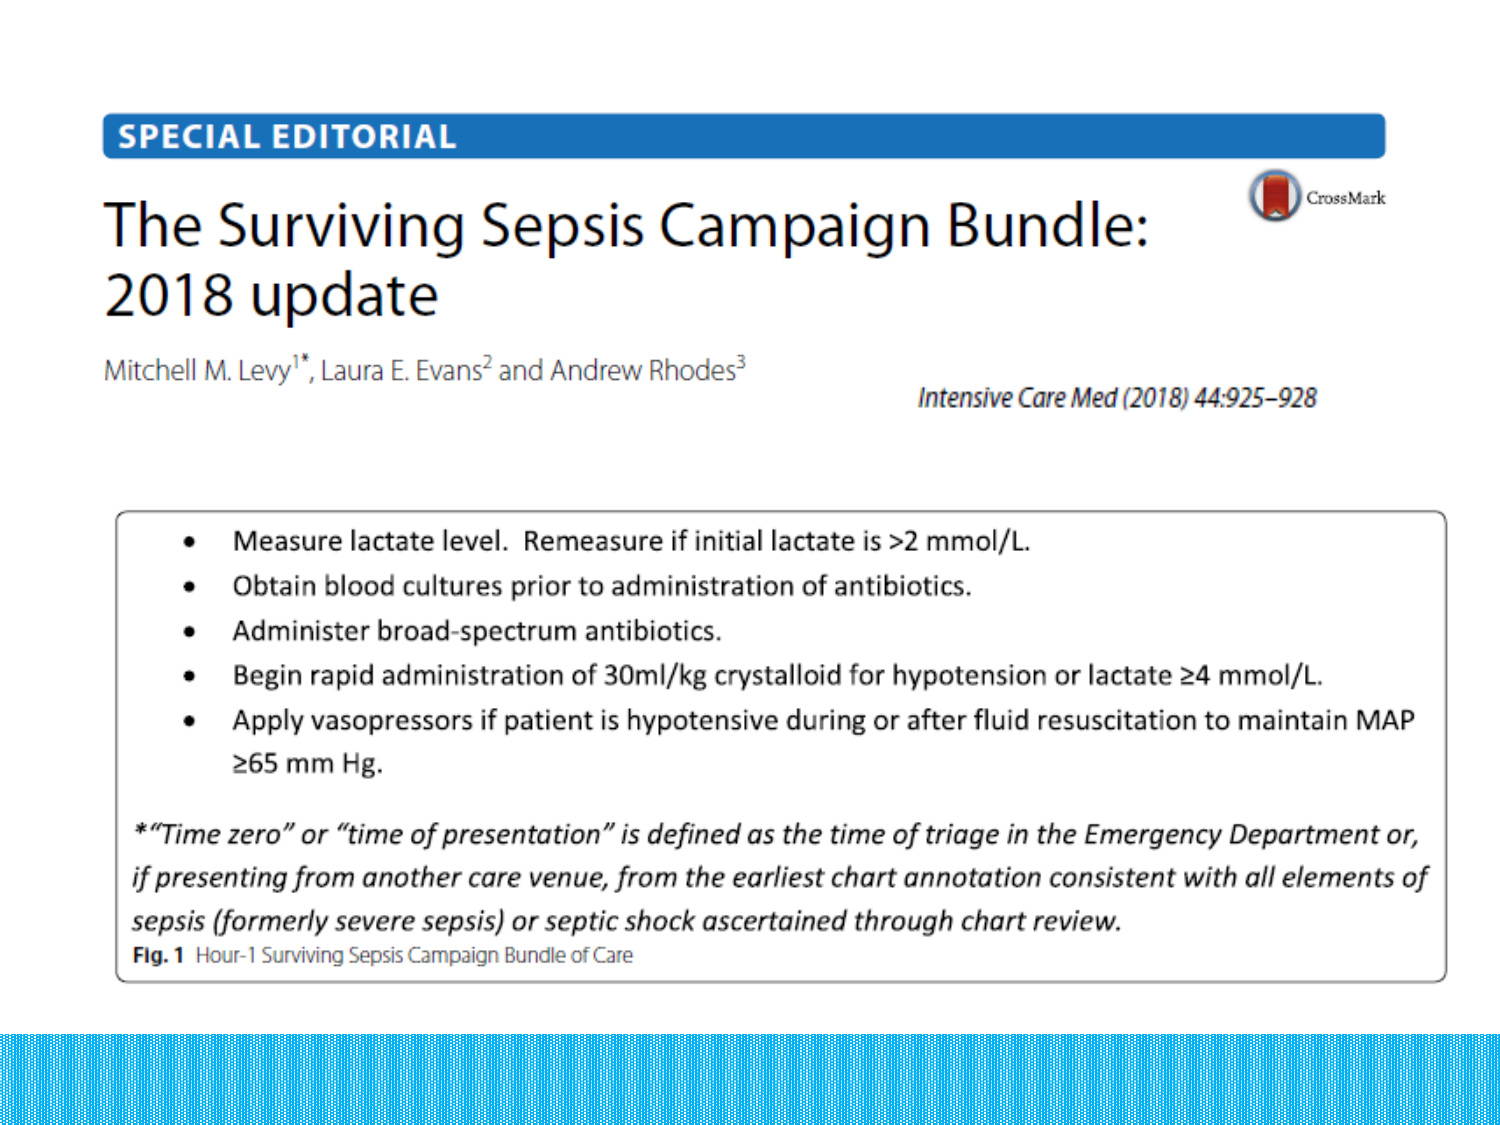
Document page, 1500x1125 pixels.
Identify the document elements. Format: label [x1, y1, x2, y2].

picture [77, 486, 1466, 1019]
picture [77, 79, 1423, 426]
